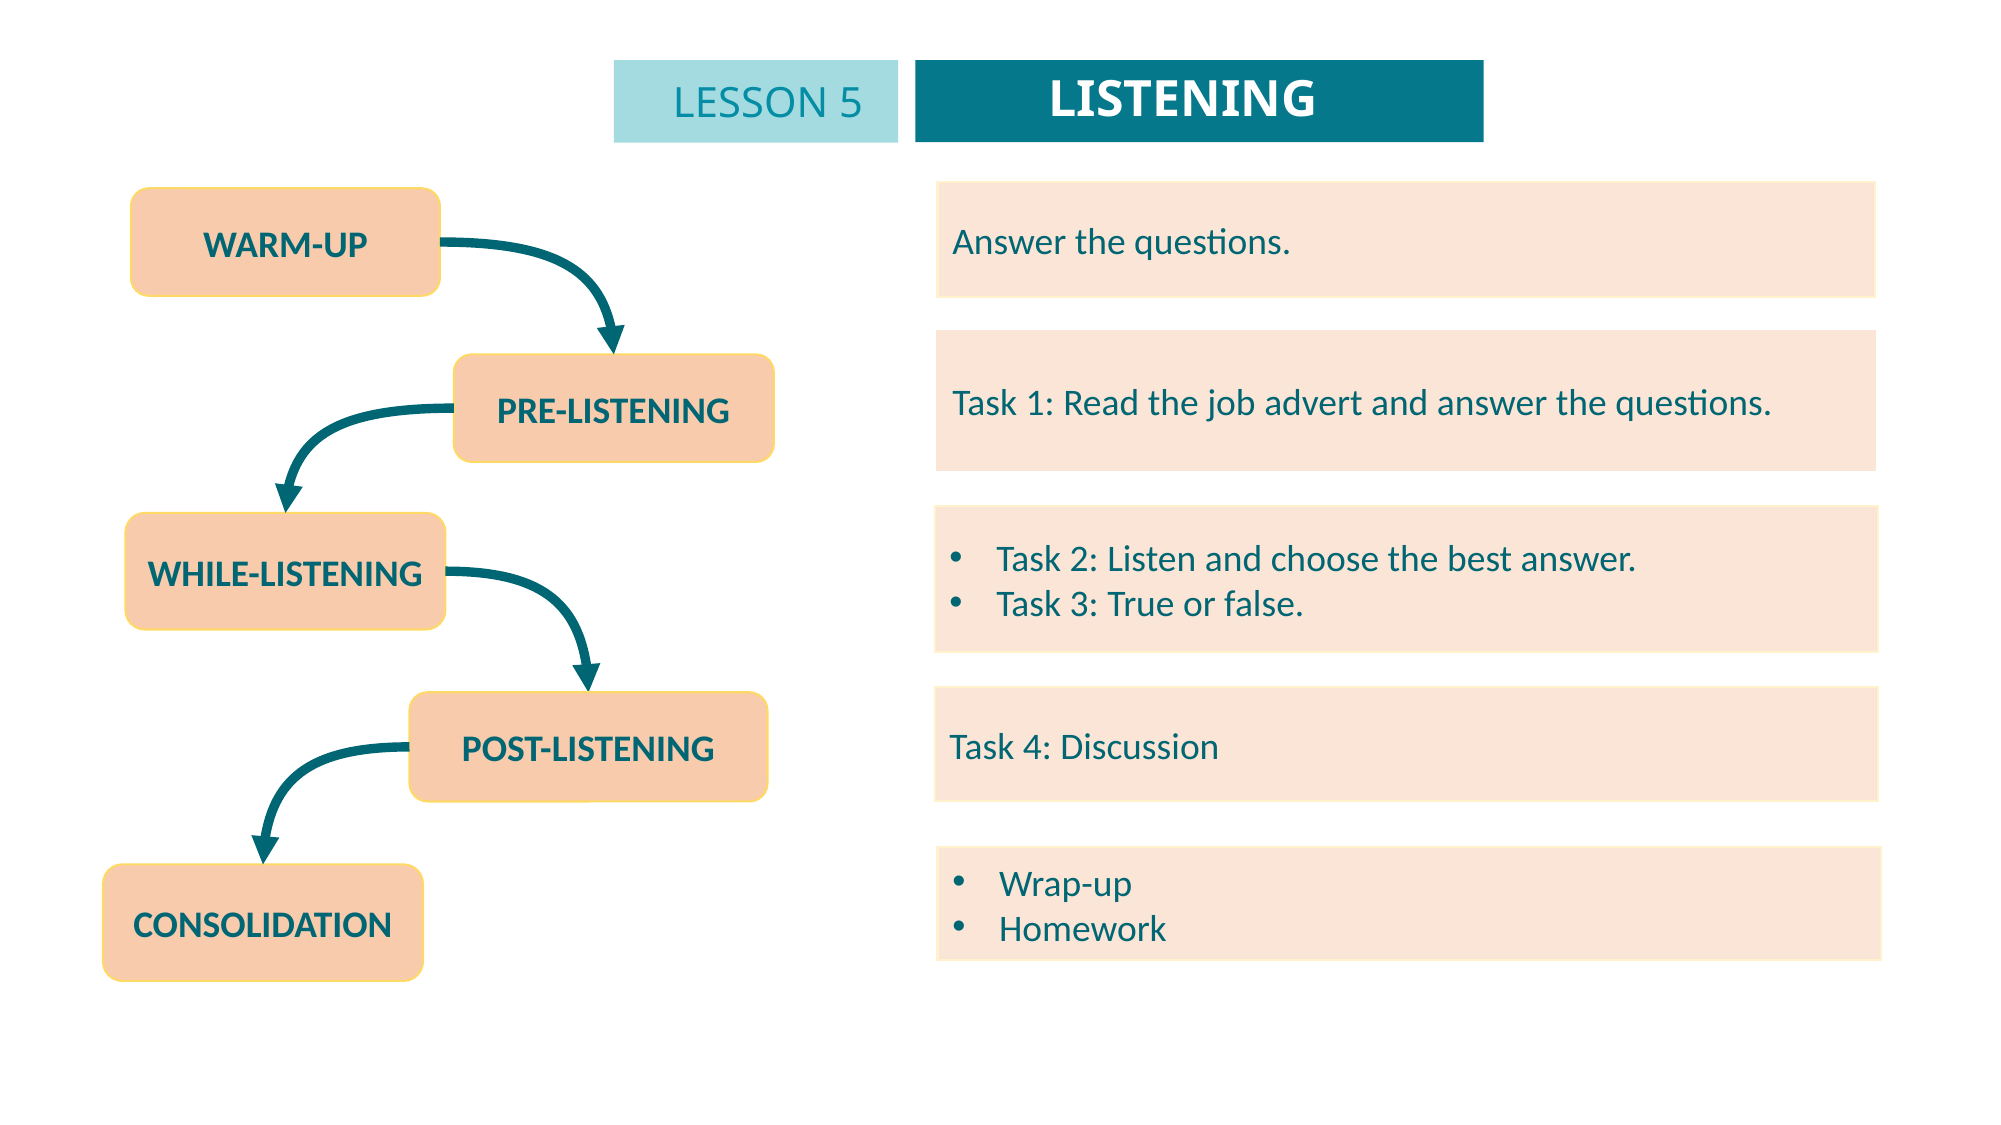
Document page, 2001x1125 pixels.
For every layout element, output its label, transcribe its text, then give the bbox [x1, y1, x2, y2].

text_box [914, 59, 1485, 143]
text_box POST-LISTENING [408, 691, 769, 803]
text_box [439, 241, 614, 355]
text_box [613, 59, 899, 68]
text_box CONSOLIDATION [101, 863, 425, 982]
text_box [262, 746, 410, 865]
text_box PRE-LISTENING [452, 353, 775, 463]
text_box [864, 358, 1220, 498]
text_box [613, 133, 899, 144]
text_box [285, 408, 454, 513]
text_box Task 4: Discussion [934, 686, 1879, 802]
text_box Task 2: Listen and choose the best answer. Task 3: True or false. [934, 505, 1879, 653]
text_box Wrap-up Homework [936, 846, 1882, 961]
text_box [445, 571, 589, 693]
text_box WHILE-LISTENING [124, 511, 447, 631]
text_box LESSON 5 [504, 68, 914, 133]
text_box Task 1: Read the job advert and answer the questions. [936, 330, 1876, 471]
text_box LISTENING [1033, 59, 1333, 134]
text_box WARM-UP [129, 187, 441, 297]
text_box Answer the questions. [936, 181, 1876, 298]
